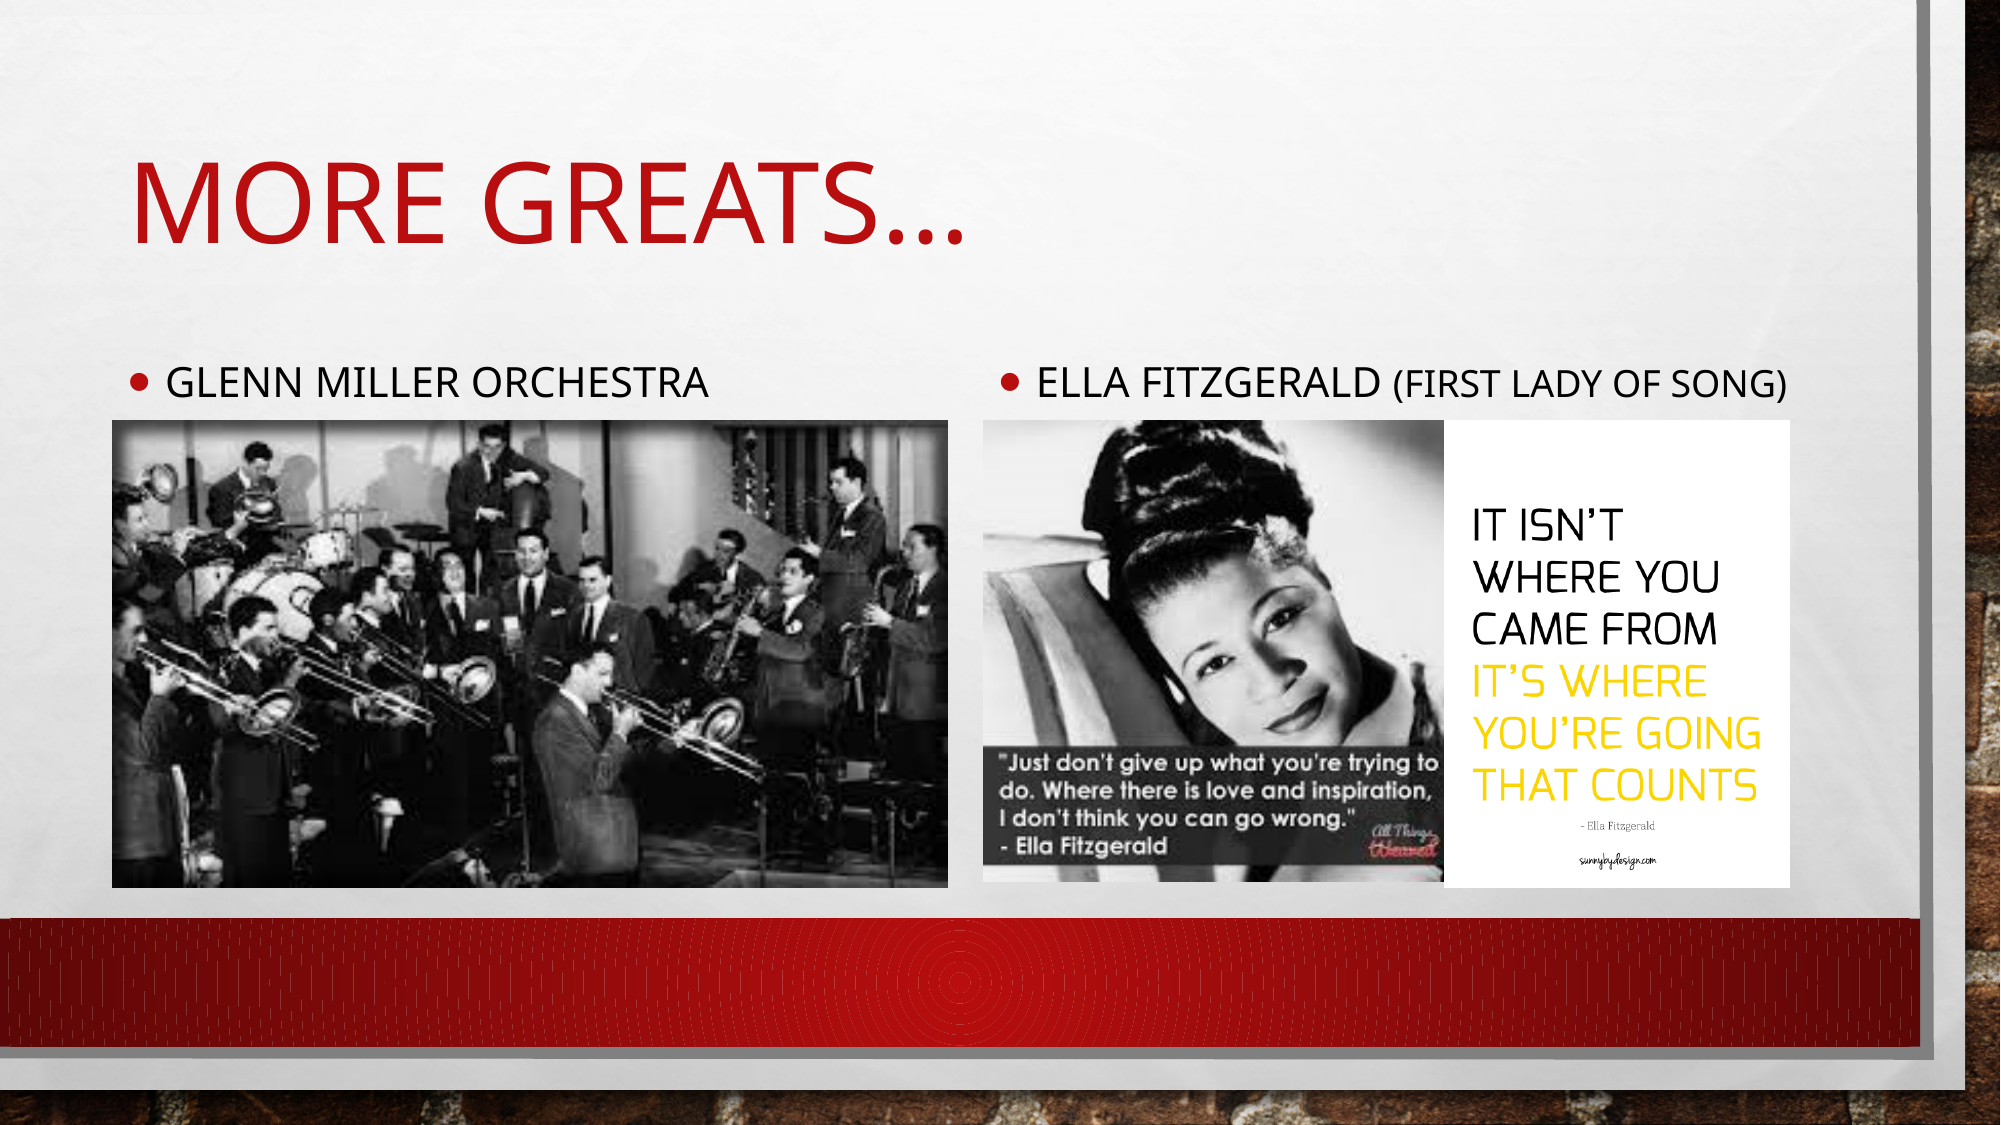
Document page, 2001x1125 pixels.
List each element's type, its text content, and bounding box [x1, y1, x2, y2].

list Glenn Miller Orchestra [112, 338, 948, 420]
picture [982, 420, 1790, 888]
title More greats… [112, 112, 1818, 303]
list Ella Fitzgerald (First Lady of Song) 1917-1996 [983, 338, 1818, 882]
picture [112, 420, 948, 888]
picture [0, 0, 2000, 1125]
